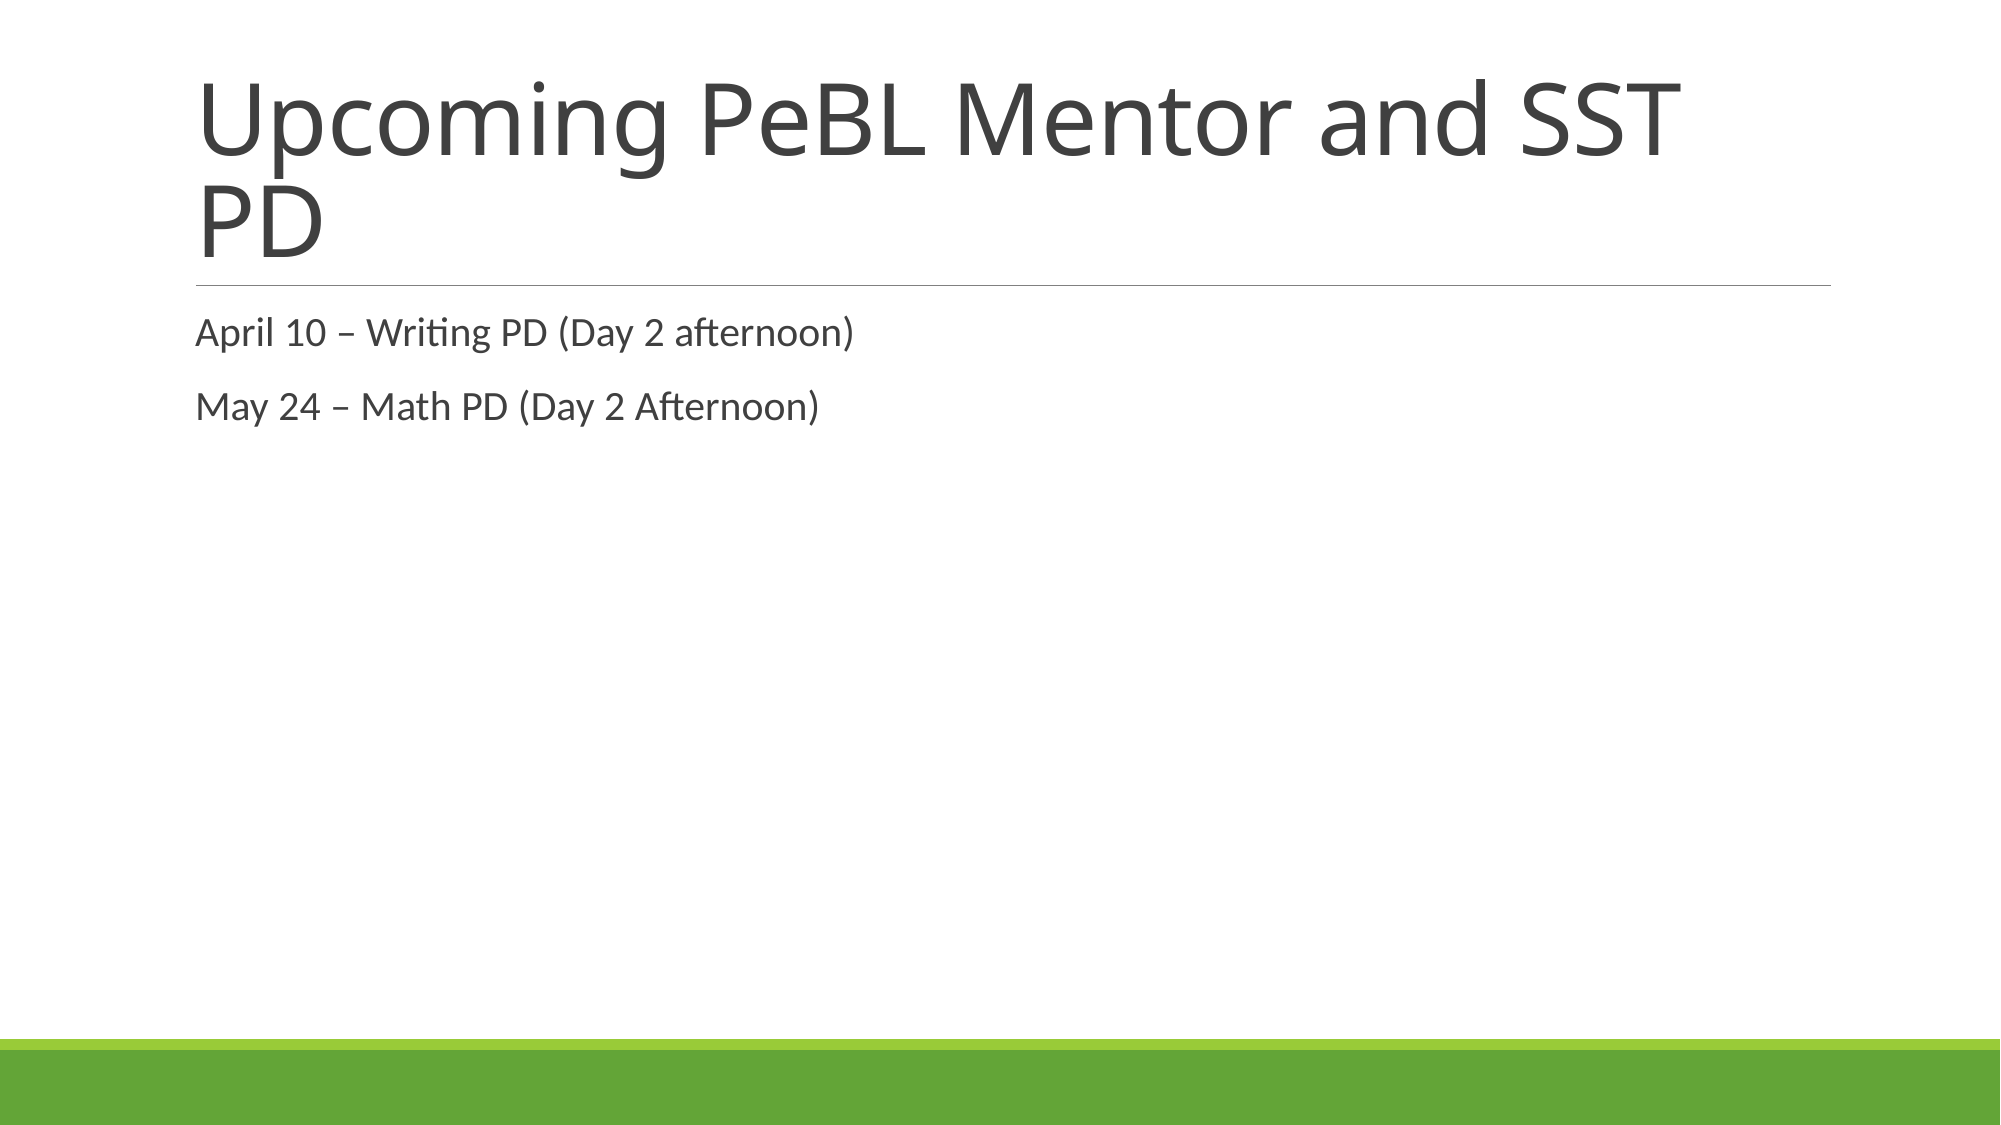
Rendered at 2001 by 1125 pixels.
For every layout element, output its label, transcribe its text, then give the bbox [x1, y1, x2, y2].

list April 10 – Writing PD (Day 2 afternoon) May 24 – Math PD (Day 2 Afternoon) [180, 302, 1830, 963]
title Upcoming PeBL Mentor and SST PD [180, 47, 1830, 285]
